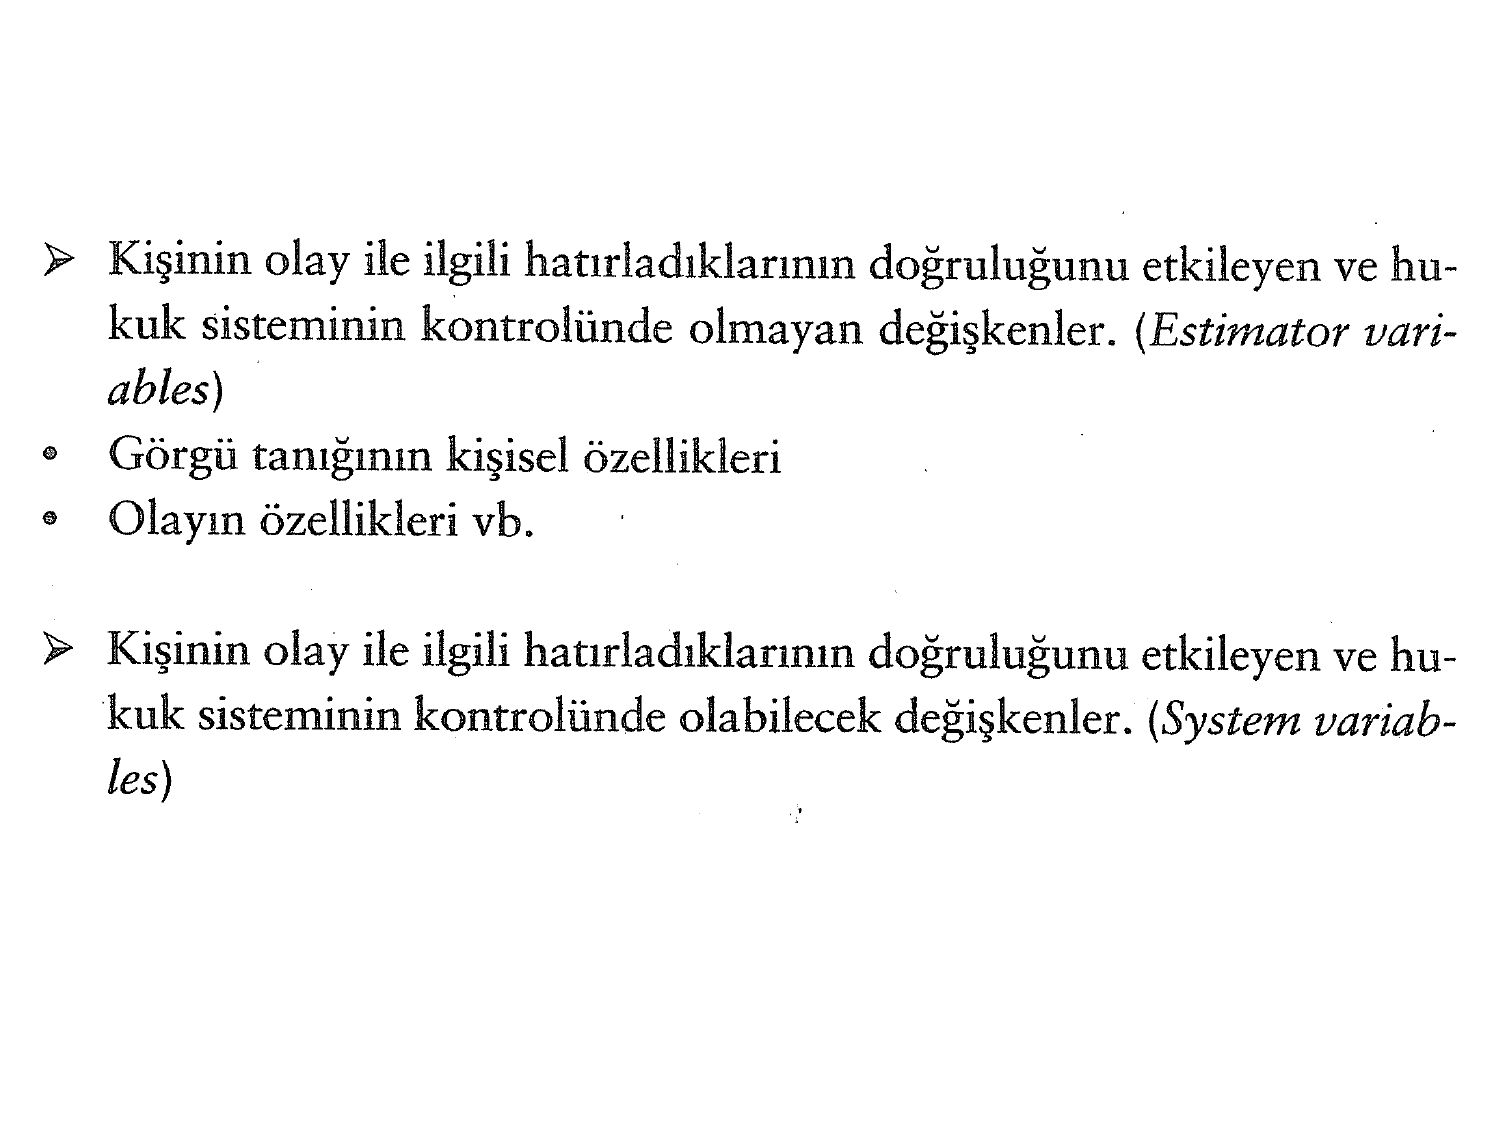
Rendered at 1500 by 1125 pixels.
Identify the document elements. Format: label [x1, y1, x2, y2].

picture [40, 207, 1480, 823]
